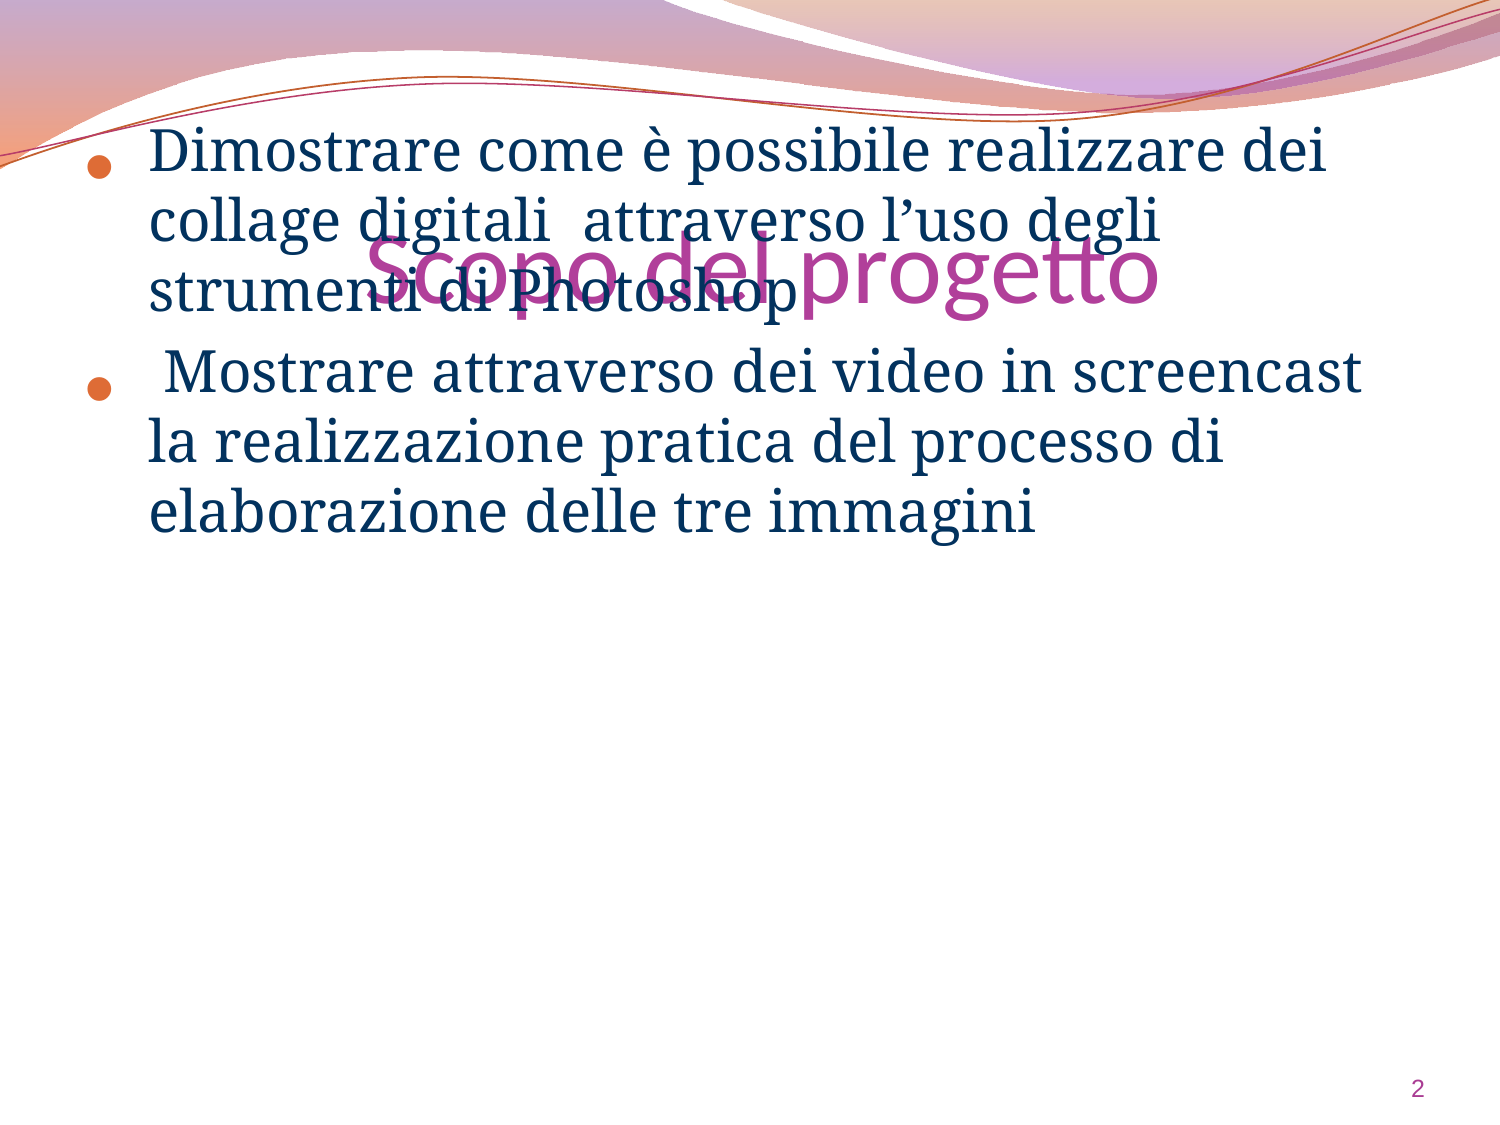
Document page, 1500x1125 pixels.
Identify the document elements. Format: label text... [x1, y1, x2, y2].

list Dimostrare come è possibile realizzare dei collage digitali attraverso l’uso degli strumenti di Photoshop Mostrare attraverso dei video in screencast la realizzazione pratica del processo di elaborazione delle tre immagini [88, 385, 1412, 634]
slide_number 2 [1299, 1042, 1425, 1103]
title Scopo del progetto [88, 172, 1439, 325]
